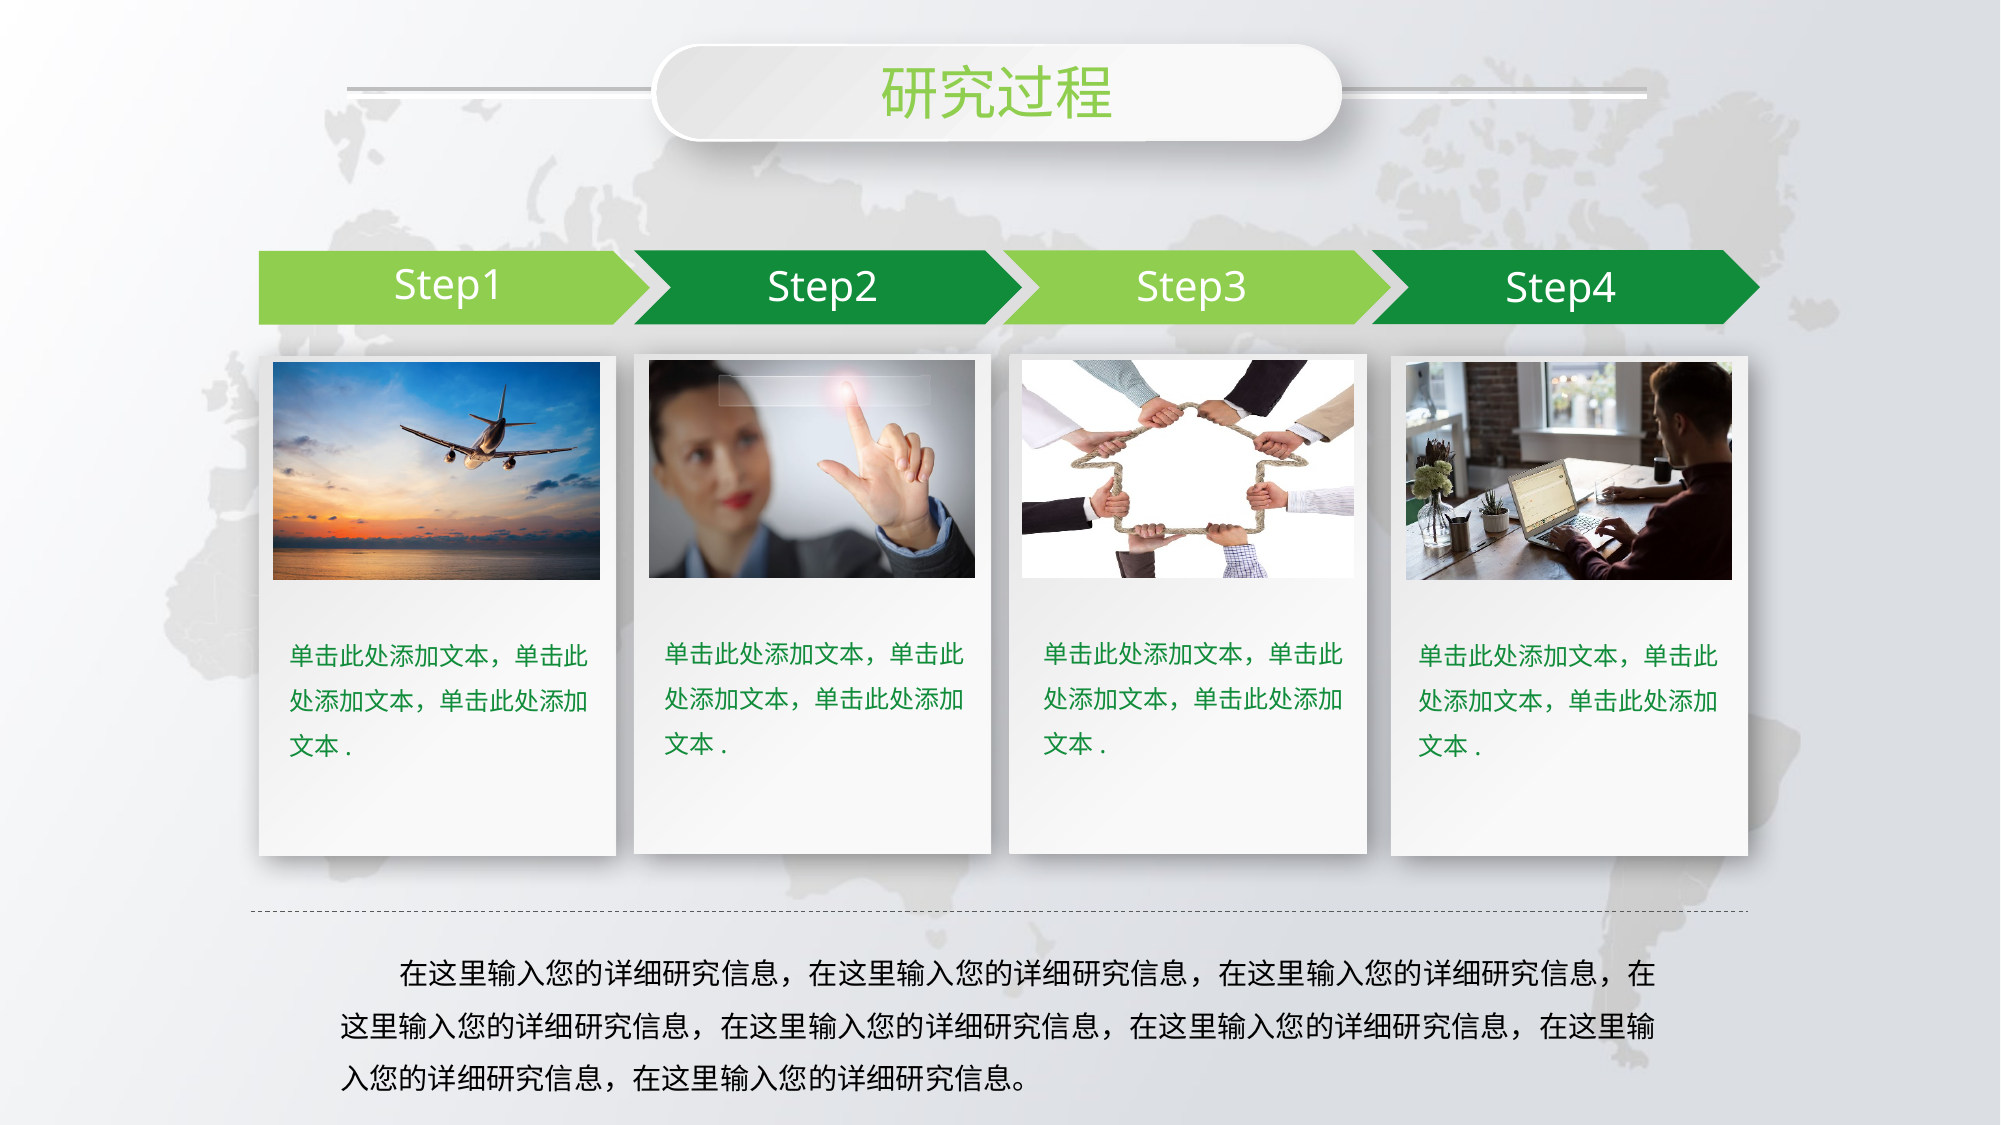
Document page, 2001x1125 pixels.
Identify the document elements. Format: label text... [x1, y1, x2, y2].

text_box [633, 354, 992, 854]
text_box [1371, 250, 1760, 325]
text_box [258, 356, 617, 856]
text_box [1343, 89, 1647, 97]
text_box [651, 43, 1343, 142]
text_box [347, 89, 651, 97]
text_box 在这里输入您的详细研究信息，在这里输入您的详细研究信息，在这里输入您的详细研究信息，在这里输入您的详细研究信息，在这里输入您的详细研究信息，在这里输入您的详细研究信息，在这里输入您的详细研究信息，在这里输入您的详细研究信息。 [325, 930, 1673, 1103]
picture [0, 0, 2001, 1125]
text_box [1390, 356, 1749, 856]
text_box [258, 250, 633, 325]
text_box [633, 250, 1002, 325]
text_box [1009, 354, 1367, 854]
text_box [1002, 250, 1371, 325]
